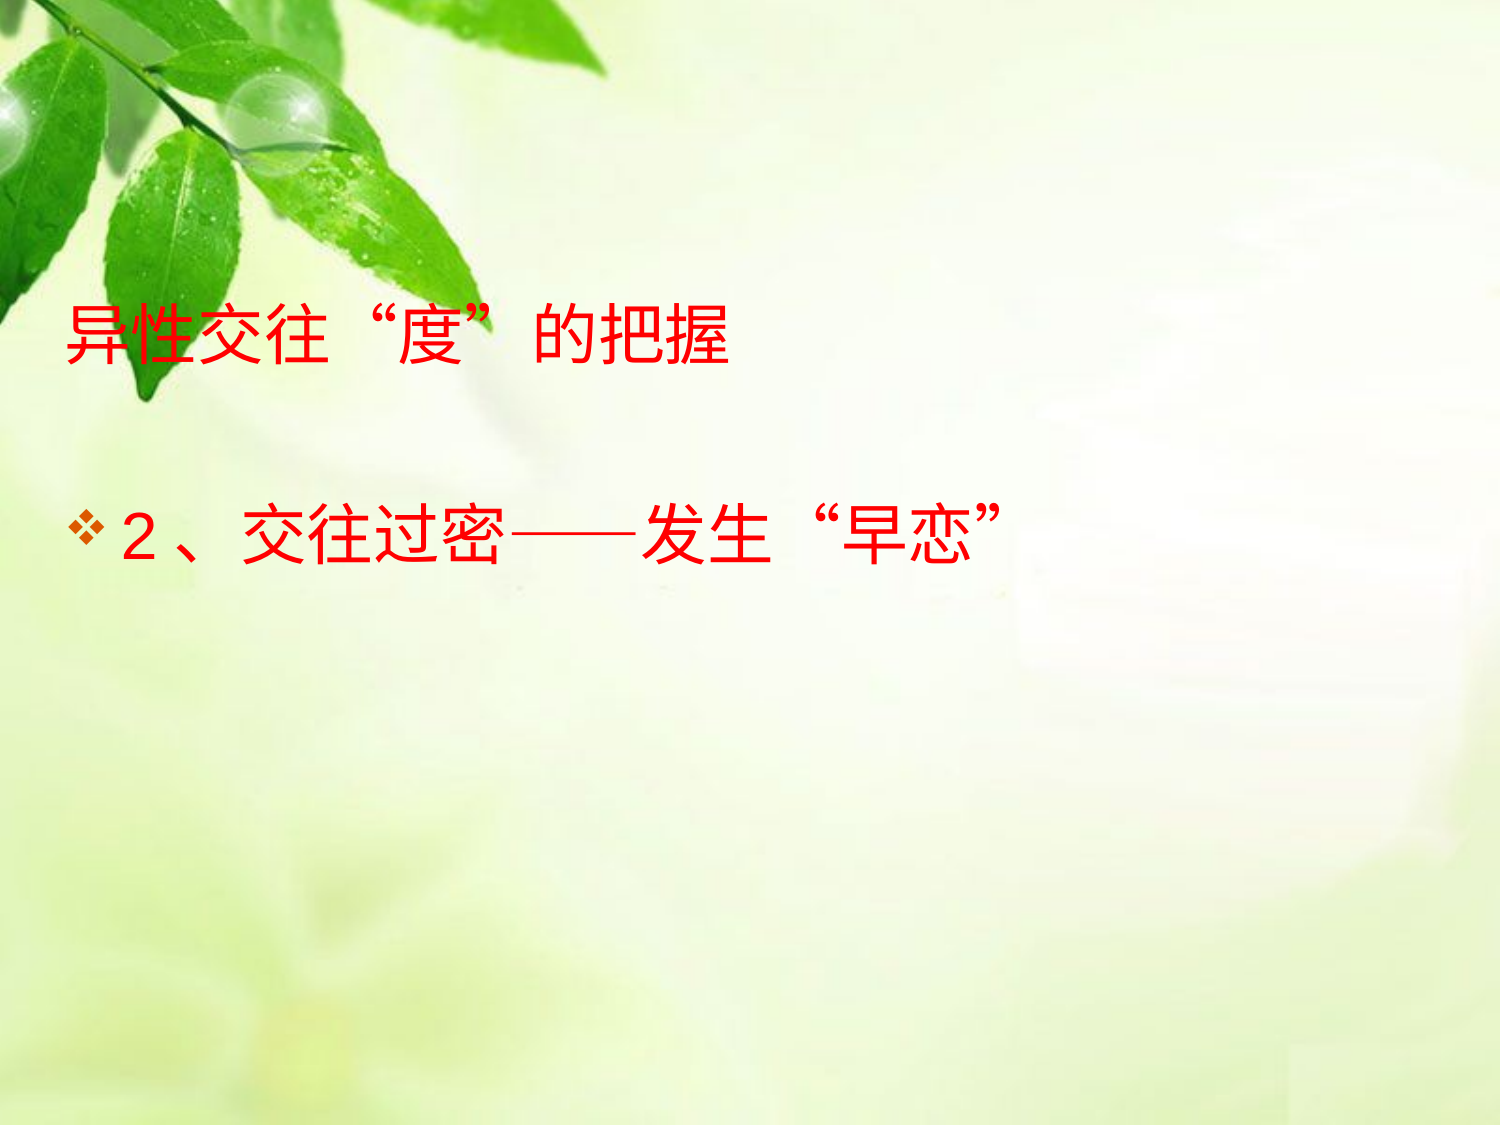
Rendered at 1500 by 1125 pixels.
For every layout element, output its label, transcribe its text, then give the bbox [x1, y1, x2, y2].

picture [0, 0, 1500, 1125]
list 2、交往过密——发生“早恋” [49, 485, 1451, 1001]
title 异性交往“度”的把握 [49, 260, 1451, 406]
